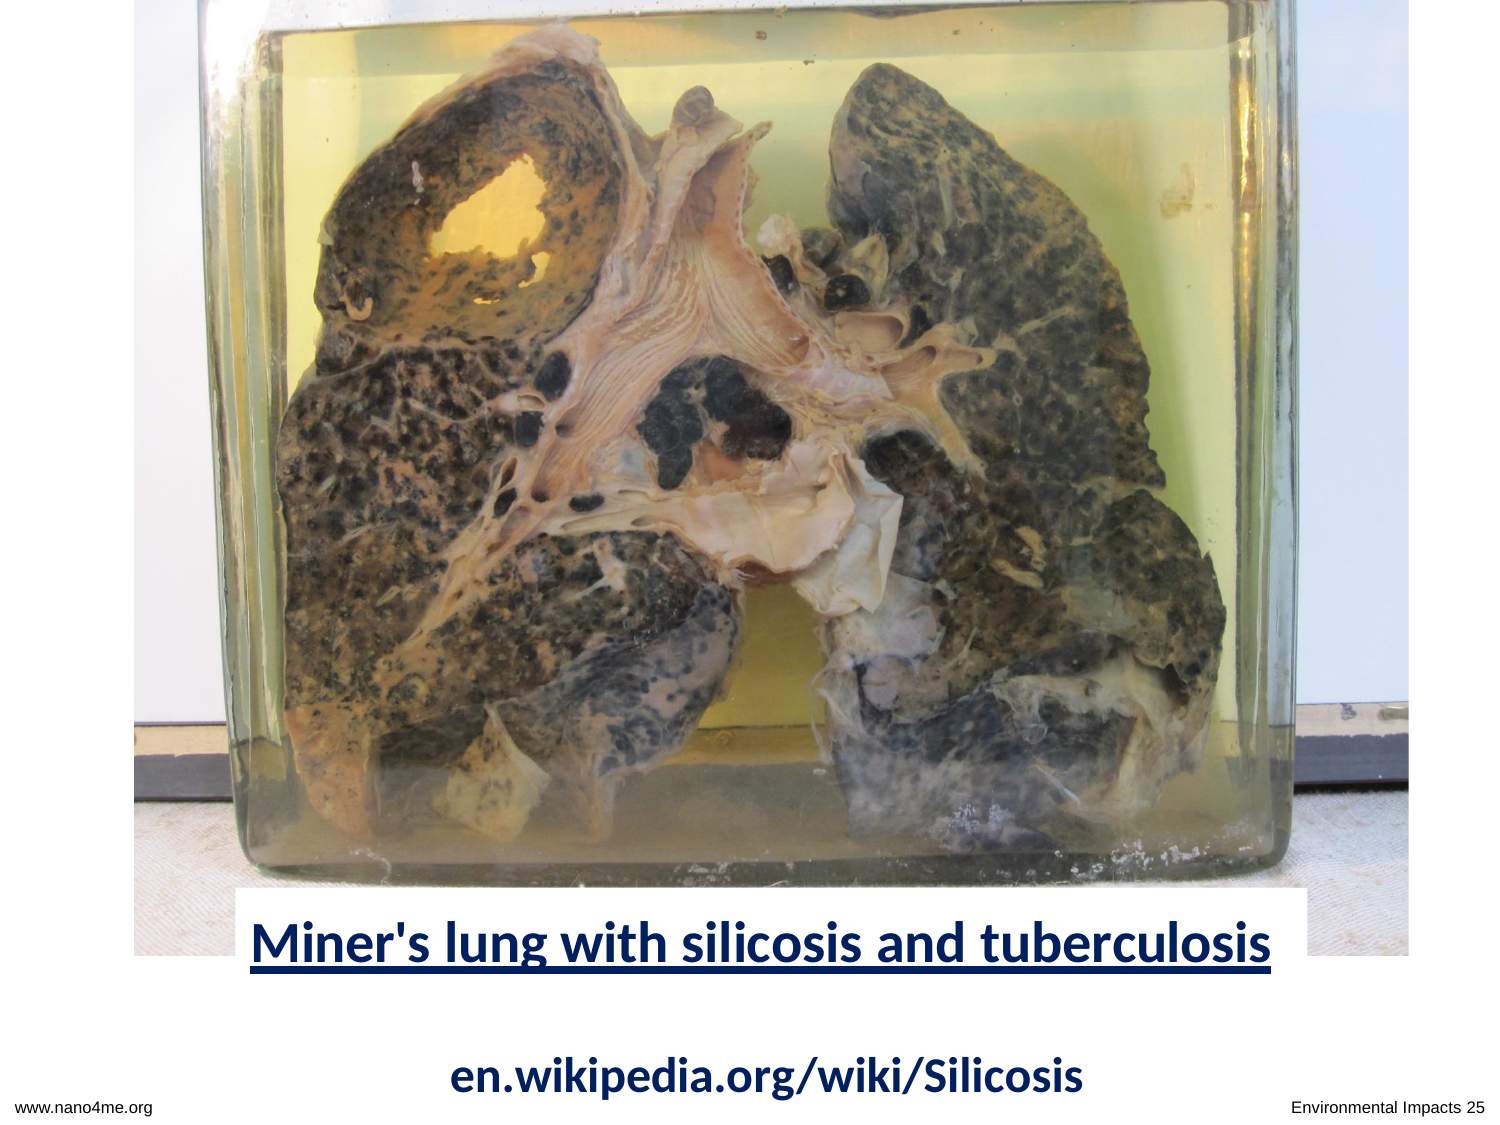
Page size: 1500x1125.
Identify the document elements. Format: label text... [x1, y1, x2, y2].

text_box en.wikipedia.org/wiki/Silicosis [447, 1042, 1089, 1103]
text_box Miner's lung with silicosis and tuberculosis [248, 904, 1284, 975]
text_box [235, 887, 1308, 974]
text_box [134, 0, 1409, 956]
